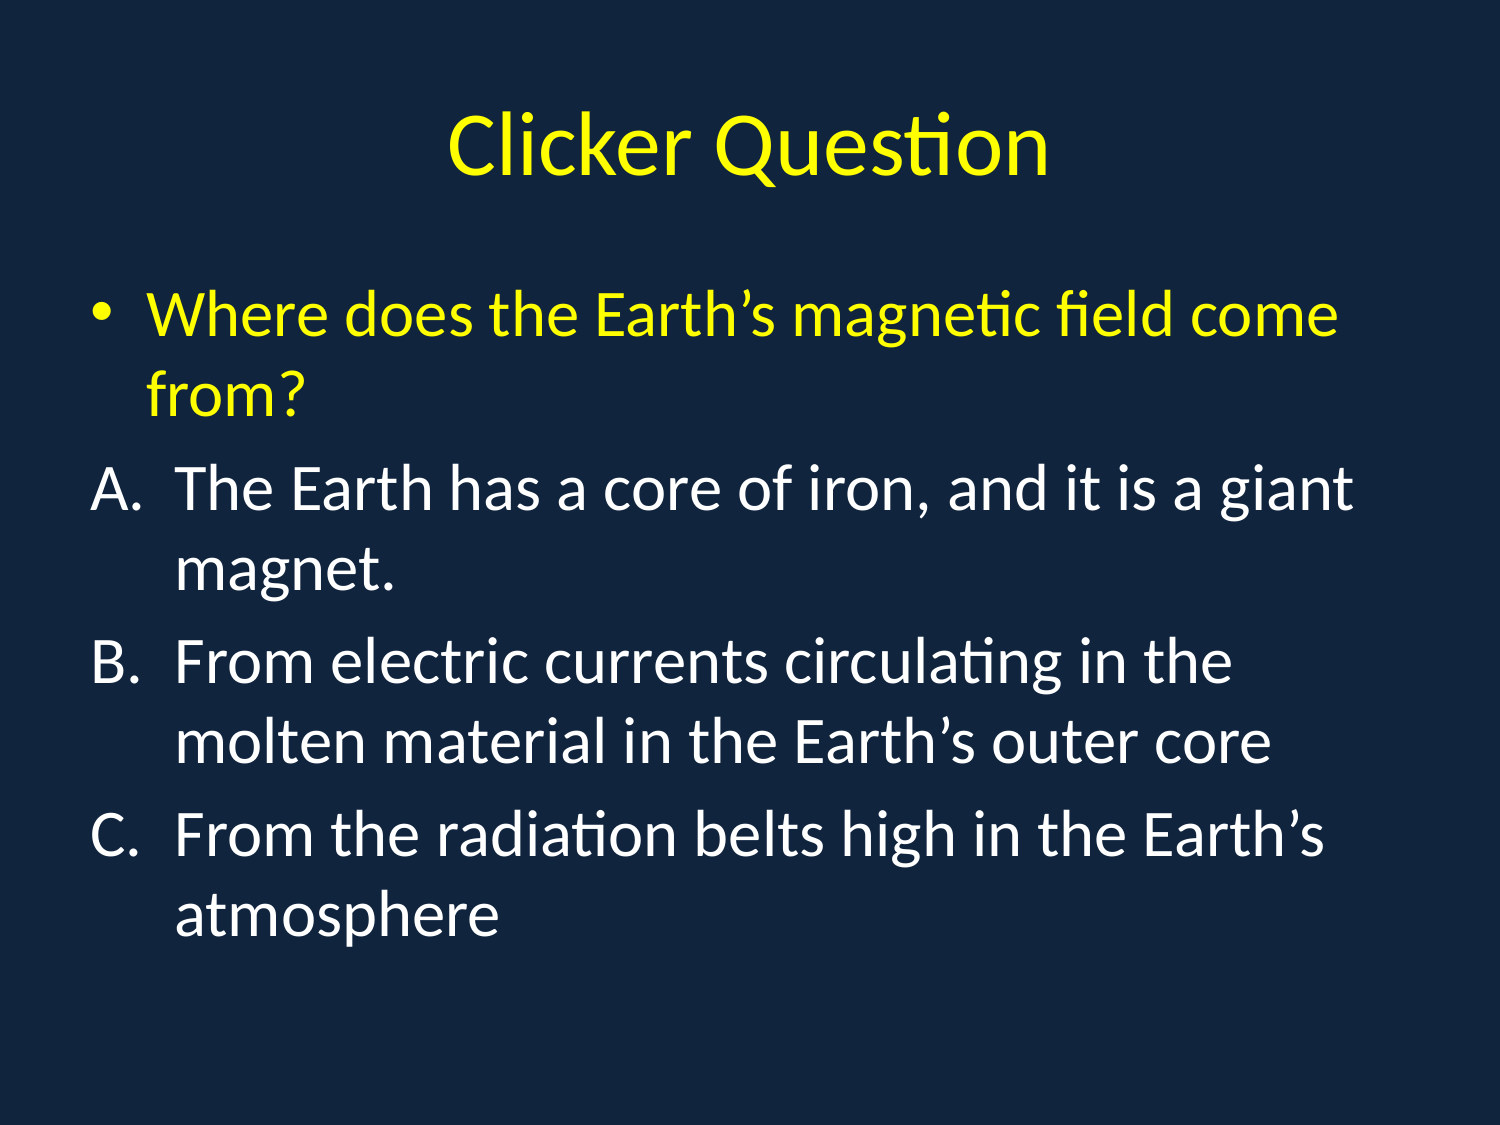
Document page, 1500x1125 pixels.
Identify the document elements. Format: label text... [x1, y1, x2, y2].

title Clicker Question [75, 45, 1425, 233]
list Where does the Earth’s magnetic field come from? The Earth has a core of iron, and it is a giant magnet. From electric currents circulating in the molten material in the Earth’s outer core From the radiation belts high in the Earth’s atmosphere [75, 262, 1425, 1005]
